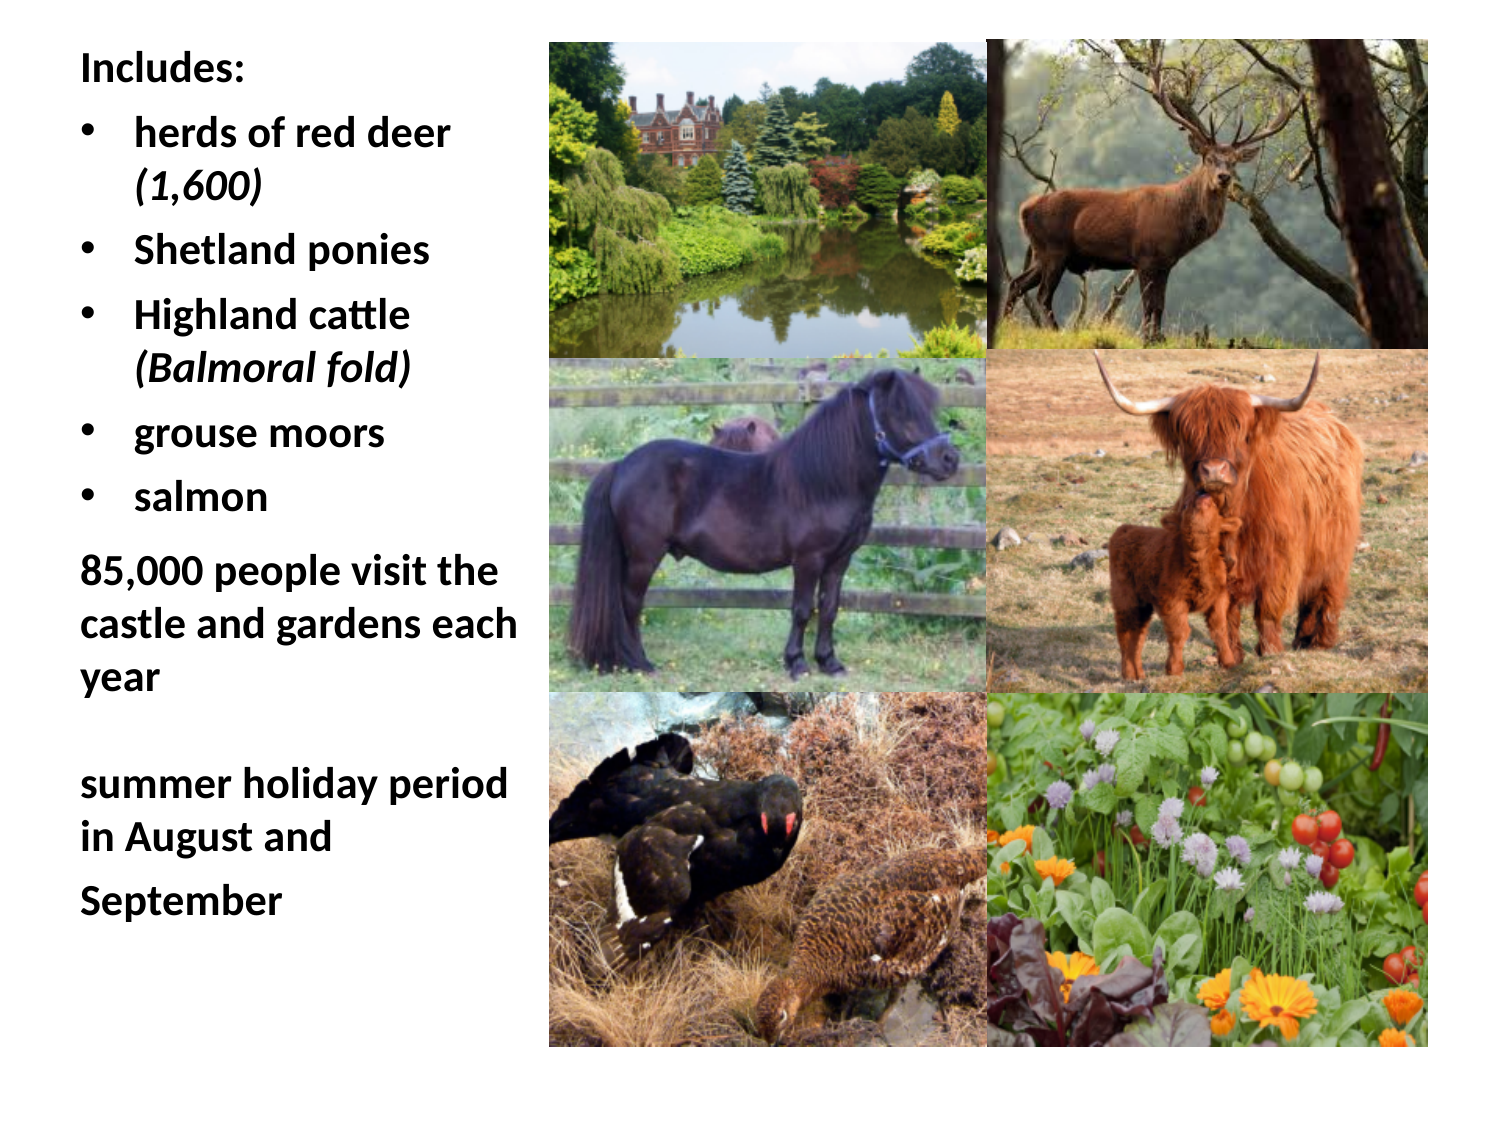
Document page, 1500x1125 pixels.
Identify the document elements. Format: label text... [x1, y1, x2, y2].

picture [548, 39, 1428, 1047]
list Includes: herds of red deer (1,600) Shetland ponies Highland cattle (Balmoral fold) grouse moors salmon 85,000 people visit the castle and gardens each year summer holiday period in August and September [64, 30, 569, 1005]
